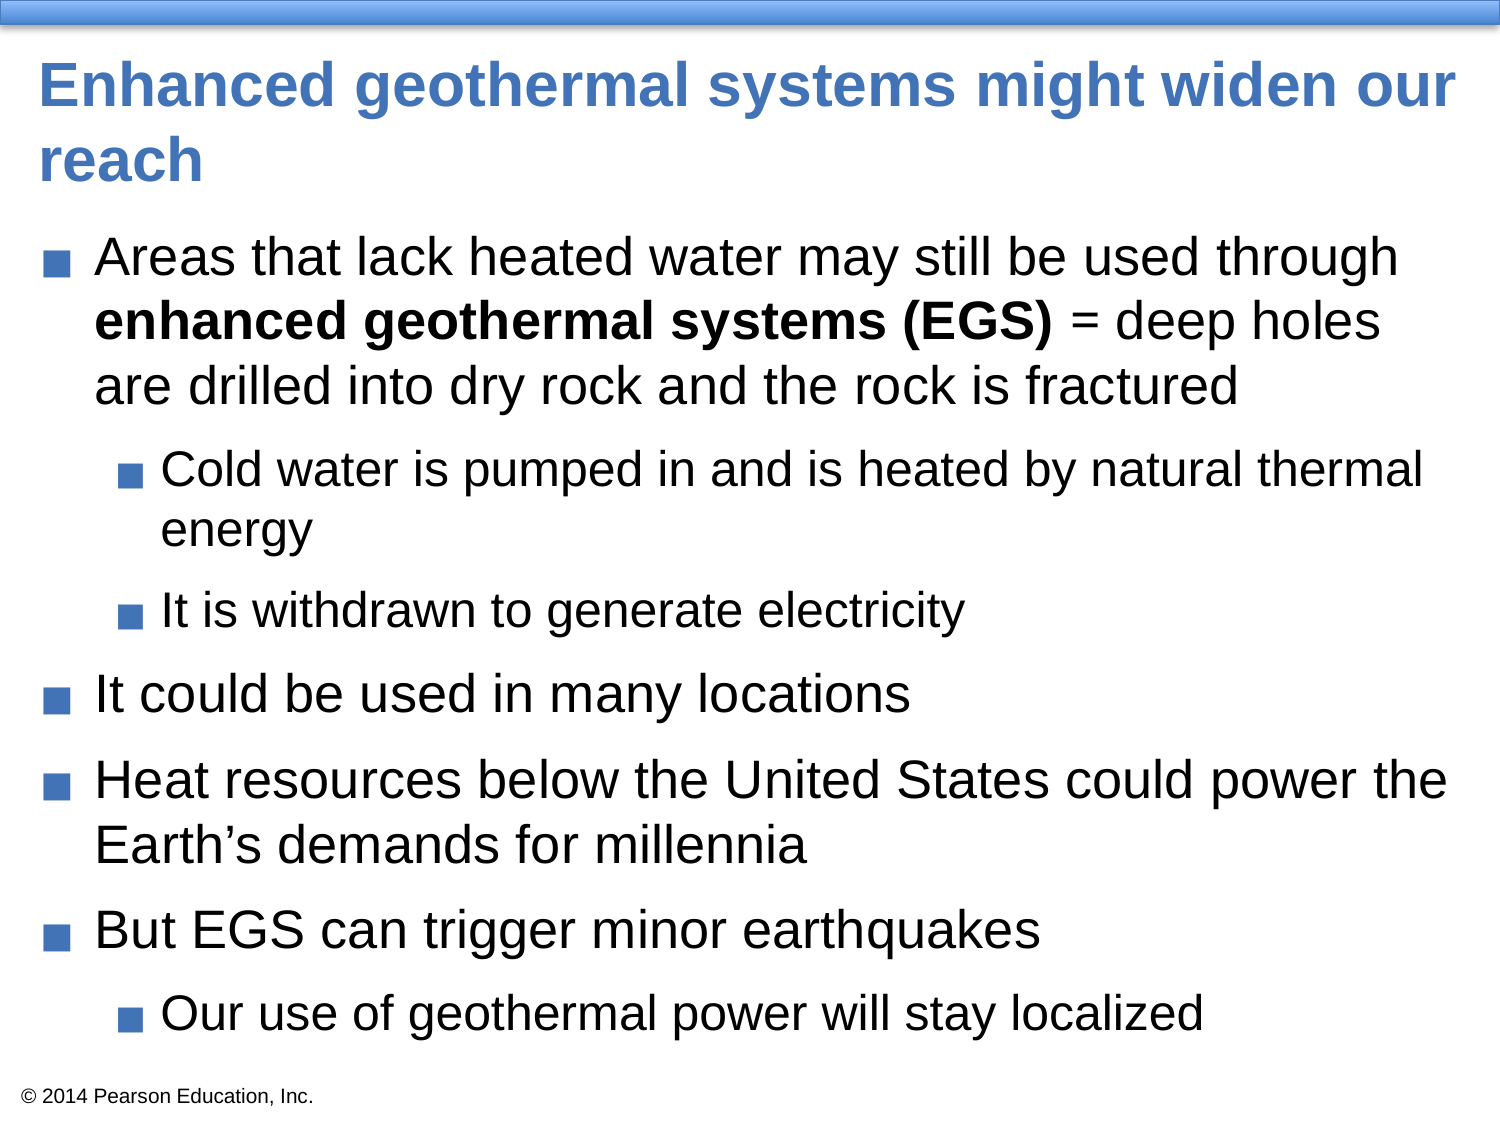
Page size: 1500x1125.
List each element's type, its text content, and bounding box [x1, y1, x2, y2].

title Enhanced geothermal systems might widen our reach [23, 36, 1476, 213]
list Areas that lack heated water may still be used through enhanced geothermal systems (EGS) = deep holes are drilled into dry rock and the rock is fractured Cold water is pumped in and is heated by natural thermal energy It is withdrawn to generate electricity It could be used in many locations Heat resources below the United States could power the Earth’s demands for millennia But EGS can trigger minor earthquakes Our use of geothermal power will stay localized [23, 213, 1476, 1063]
